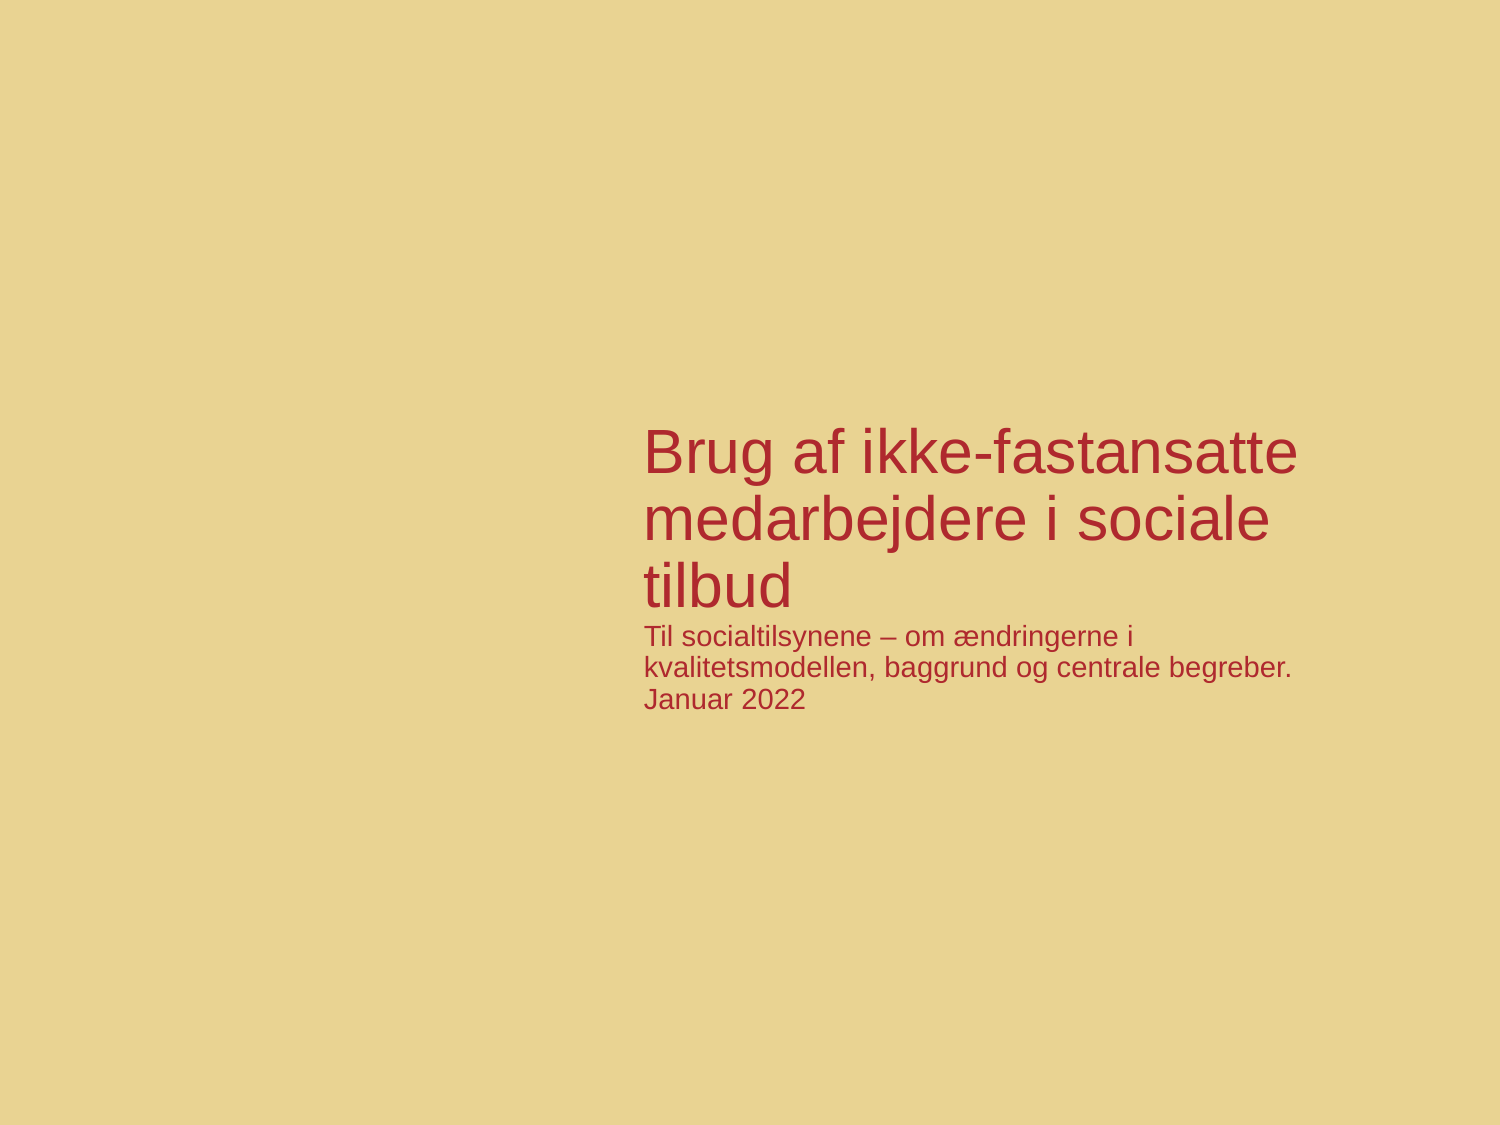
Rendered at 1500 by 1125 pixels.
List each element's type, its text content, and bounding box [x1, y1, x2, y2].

title Brug af ikke-fastansatte medarbejdere i sociale tilbud Til socialtilsynene – om ændringerne i kvalitetsmodellen, baggrund og centrale begreber. Januar 2022 [643, 371, 1319, 764]
